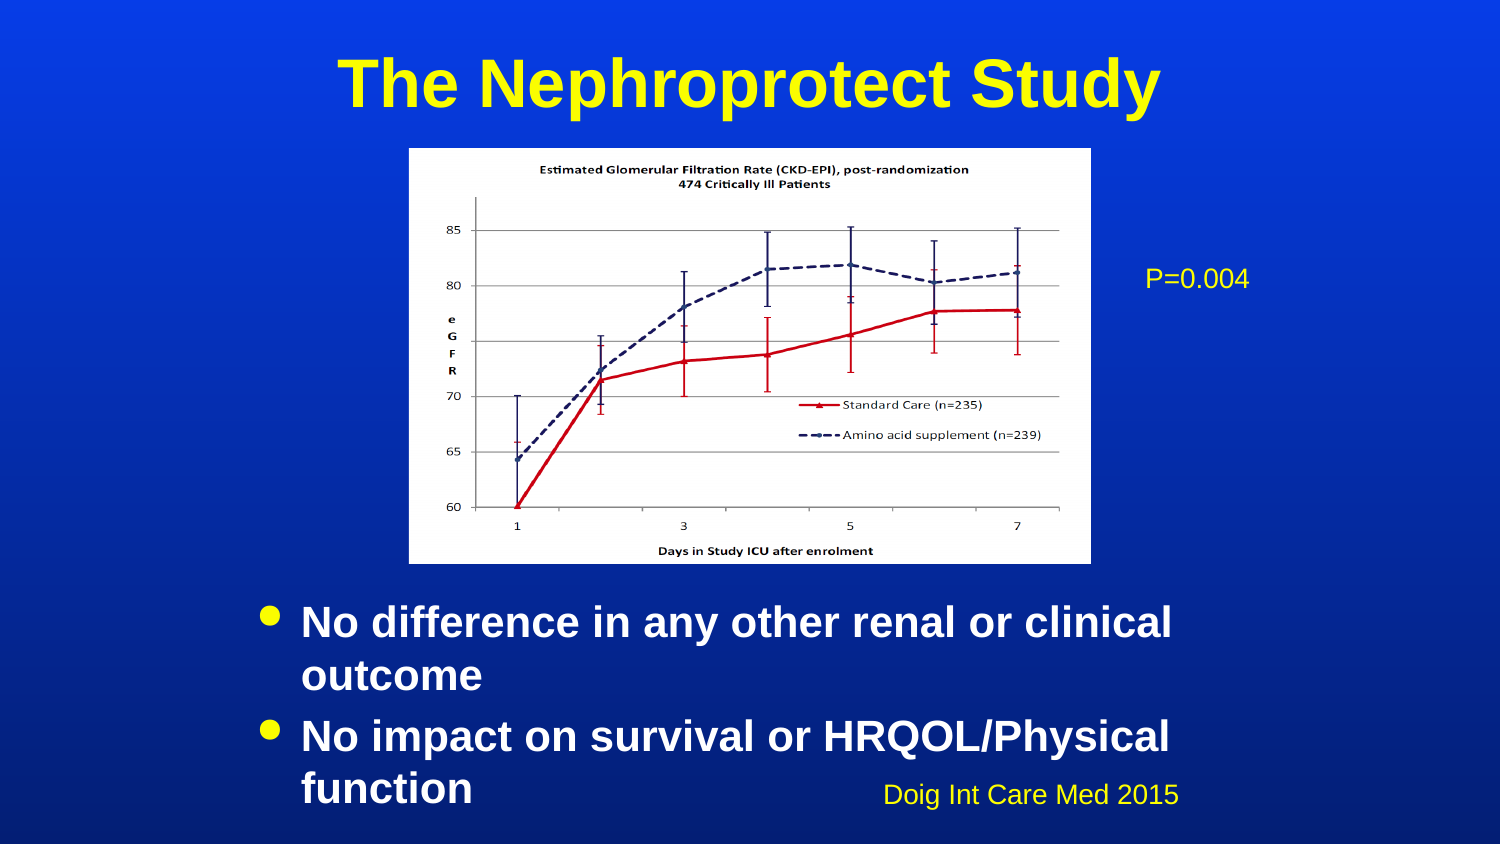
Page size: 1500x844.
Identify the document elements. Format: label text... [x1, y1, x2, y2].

text_box Doig Int Care Med 2015 [806, 768, 1257, 818]
picture [408, 148, 1092, 564]
list No difference in any other renal or clinical outcome No impact on survival or HRQOL/Physical function [243, 586, 1238, 737]
title The Nephroprotect Study [271, 9, 1229, 150]
text_box P=0.004 [1124, 253, 1271, 302]
